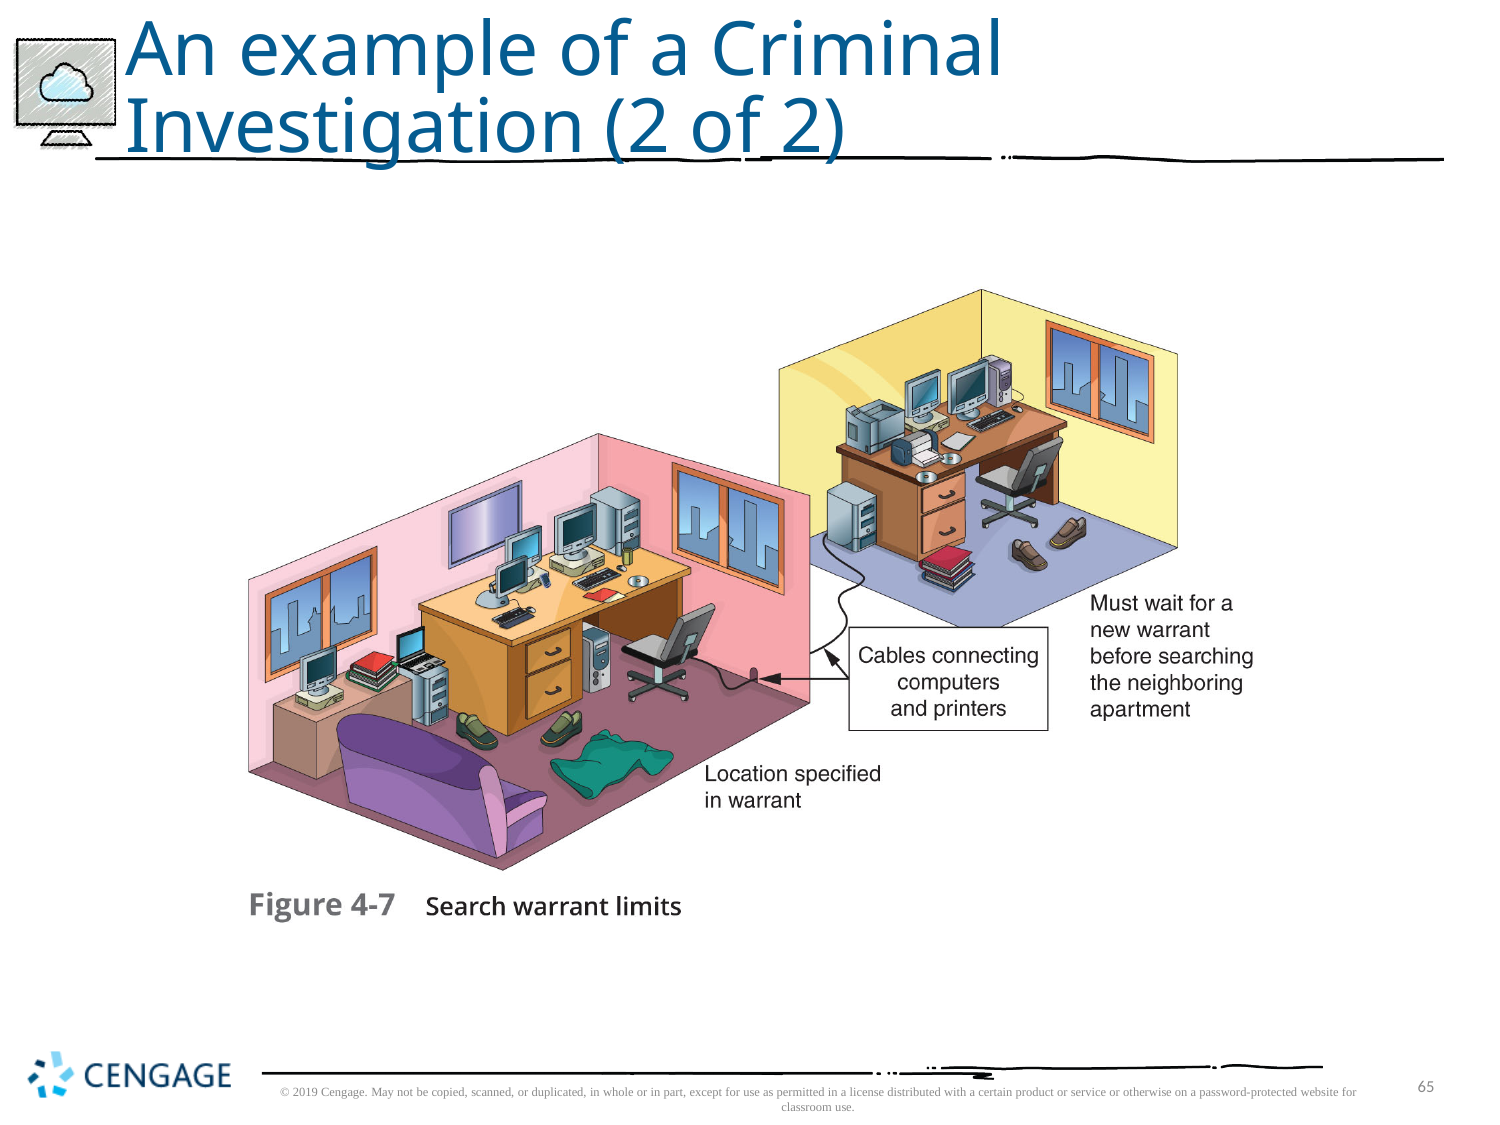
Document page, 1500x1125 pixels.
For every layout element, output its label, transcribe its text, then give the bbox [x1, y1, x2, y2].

footer © 2019 Cengage. May not be copied, scanned, or duplicated, in whole or in part, except for use as permitted in a license distributed with a certain product or service or otherwise on a password-protected website for classroom use. [261, 1079, 1375, 1120]
picture [7, 1037, 244, 1111]
picture [95, 155, 125, 163]
title An example of a Criminal Investigation (2 of 2) [125, 13, 1442, 169]
picture [261, 1064, 1323, 1079]
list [245, 286, 1255, 926]
picture [12, 36, 117, 151]
